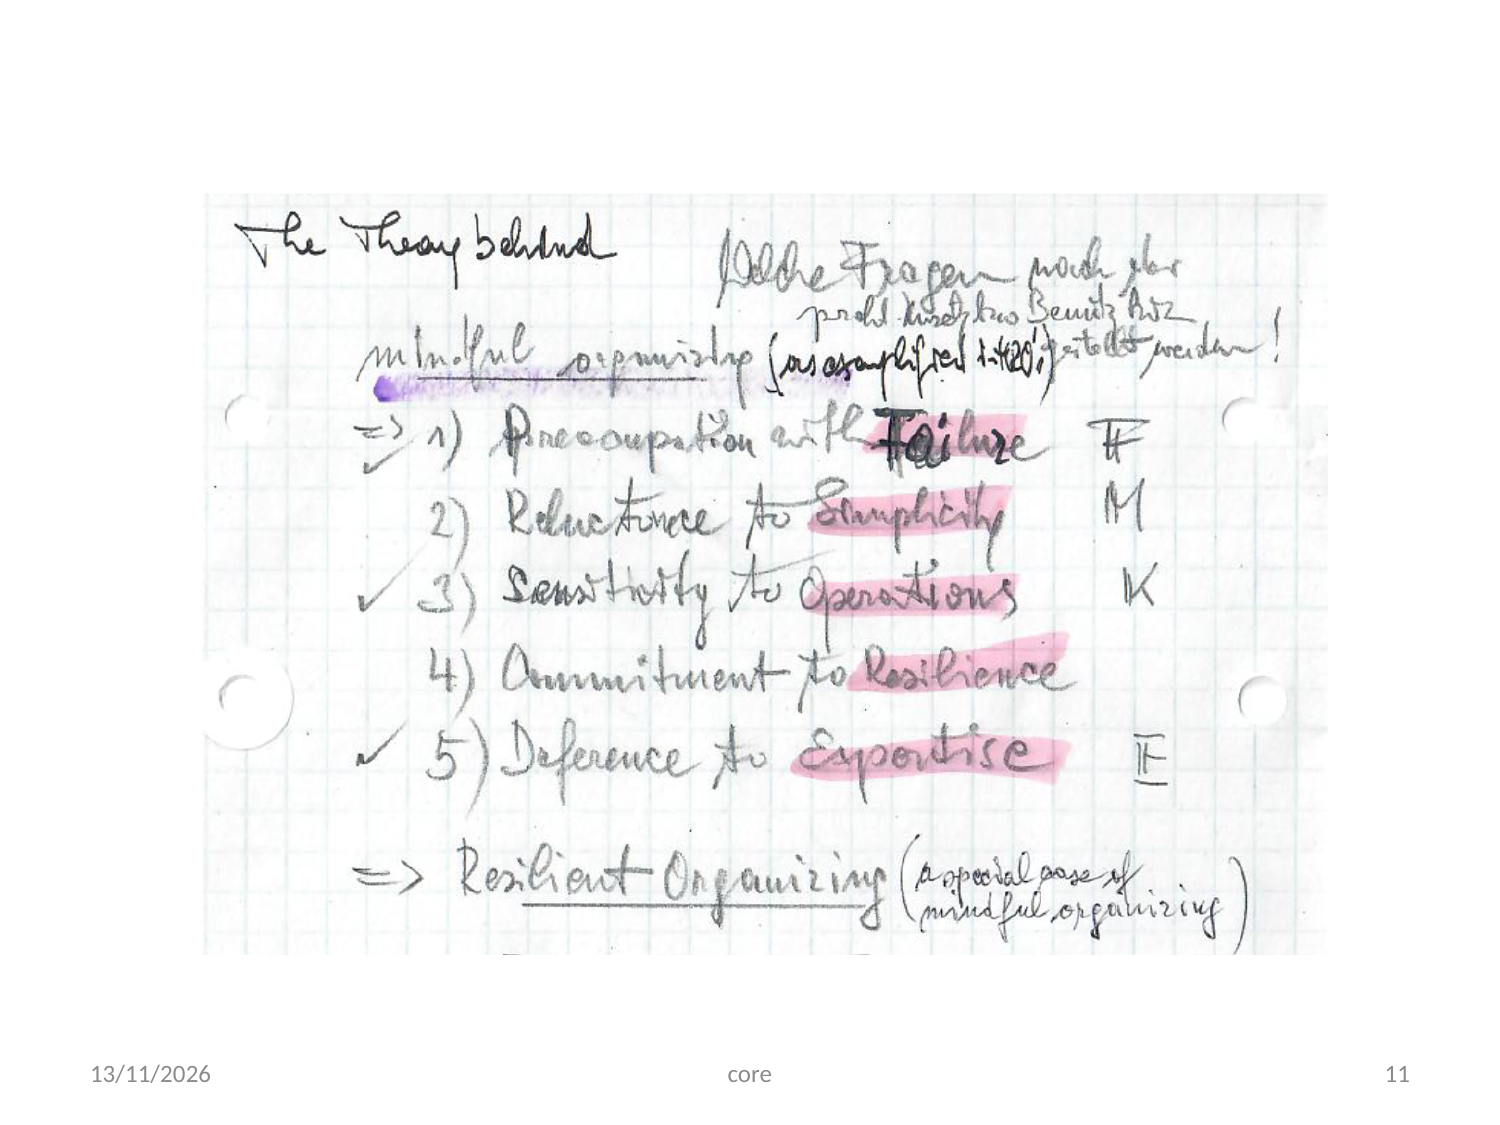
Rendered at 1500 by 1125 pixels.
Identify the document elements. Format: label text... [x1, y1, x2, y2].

slide_number 11 [1152, 1042, 1425, 1103]
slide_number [75, 1042, 379, 1103]
picture [204, 11, 1327, 1125]
